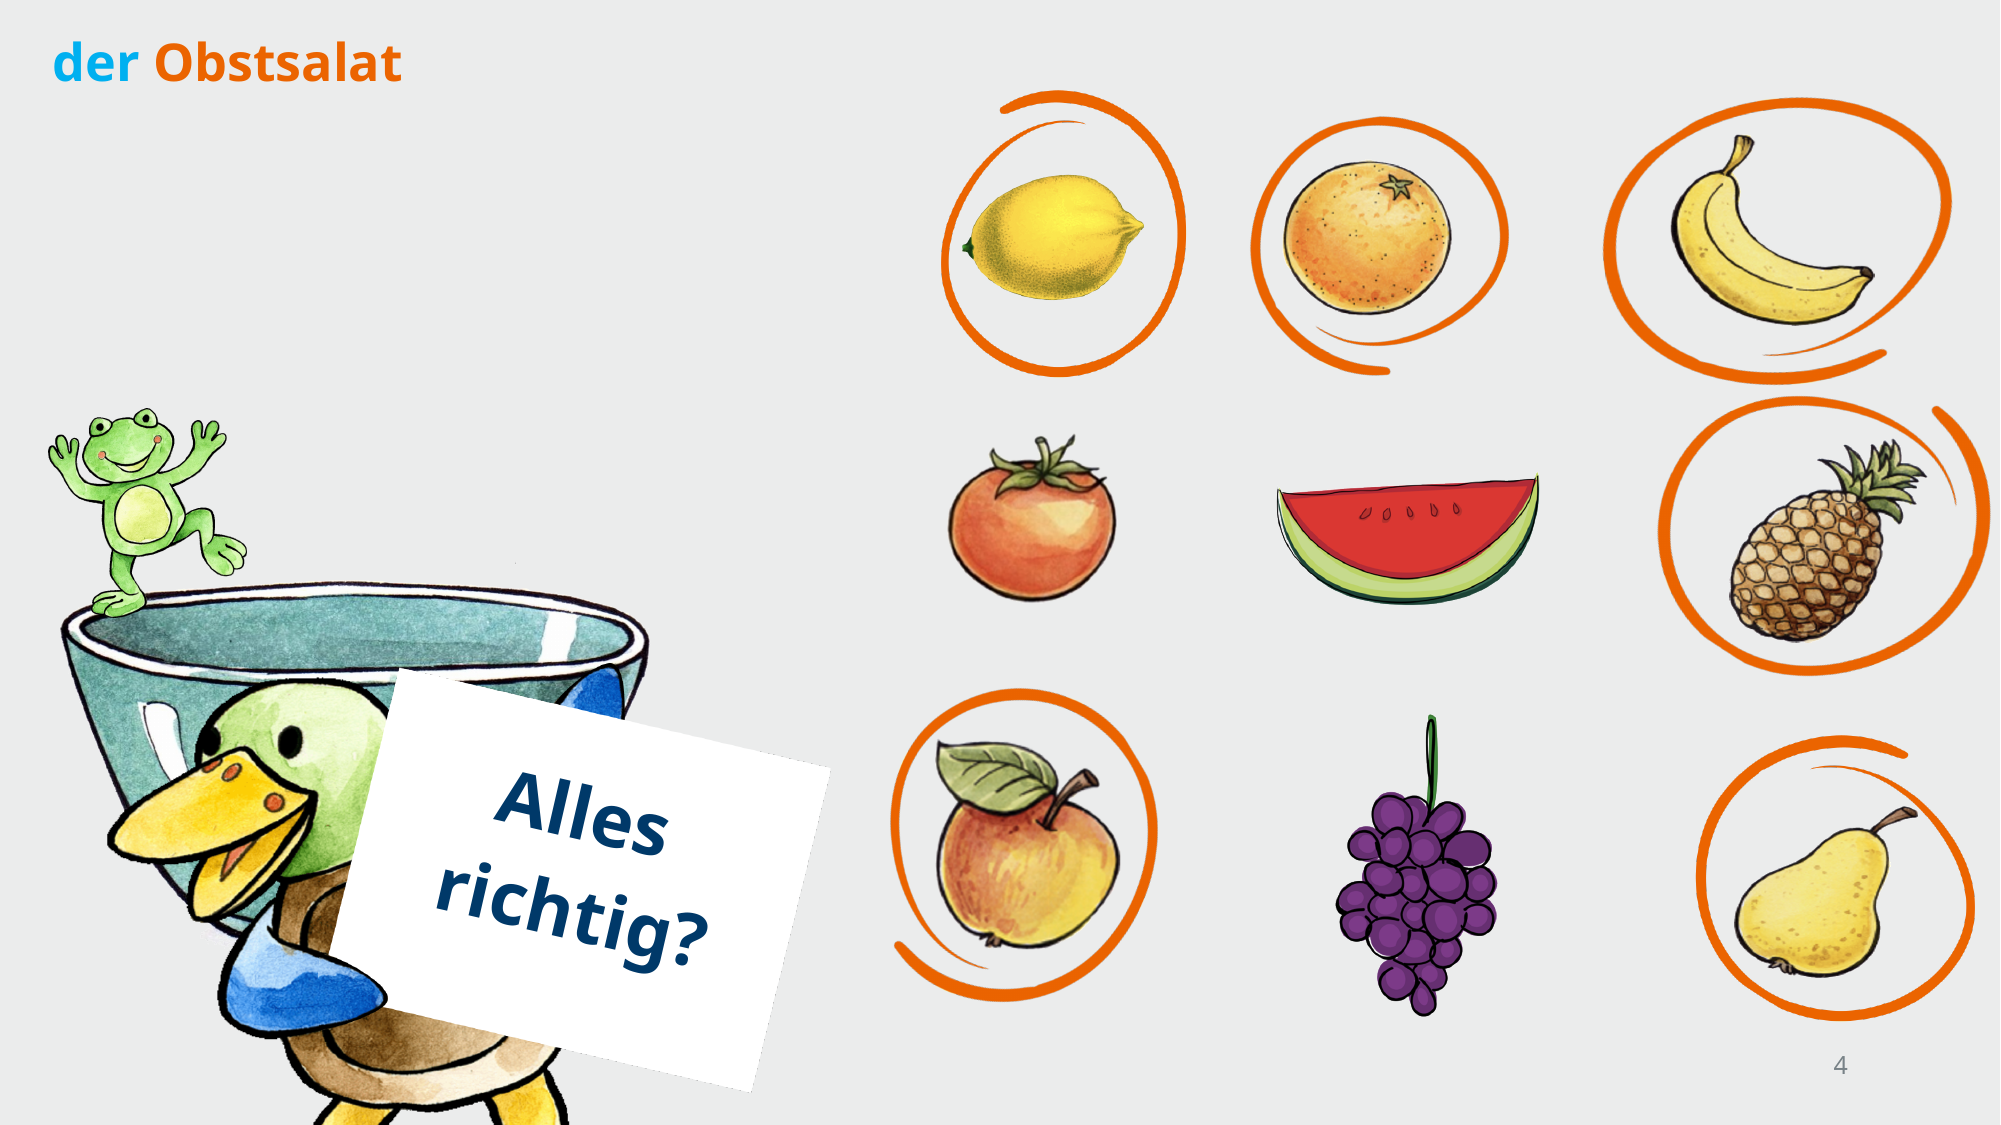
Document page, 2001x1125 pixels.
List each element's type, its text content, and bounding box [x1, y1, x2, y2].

text_box der Obstsalat [37, 29, 816, 129]
picture [47, 75, 2000, 1125]
slide_number 4 [1412, 1042, 1863, 1103]
